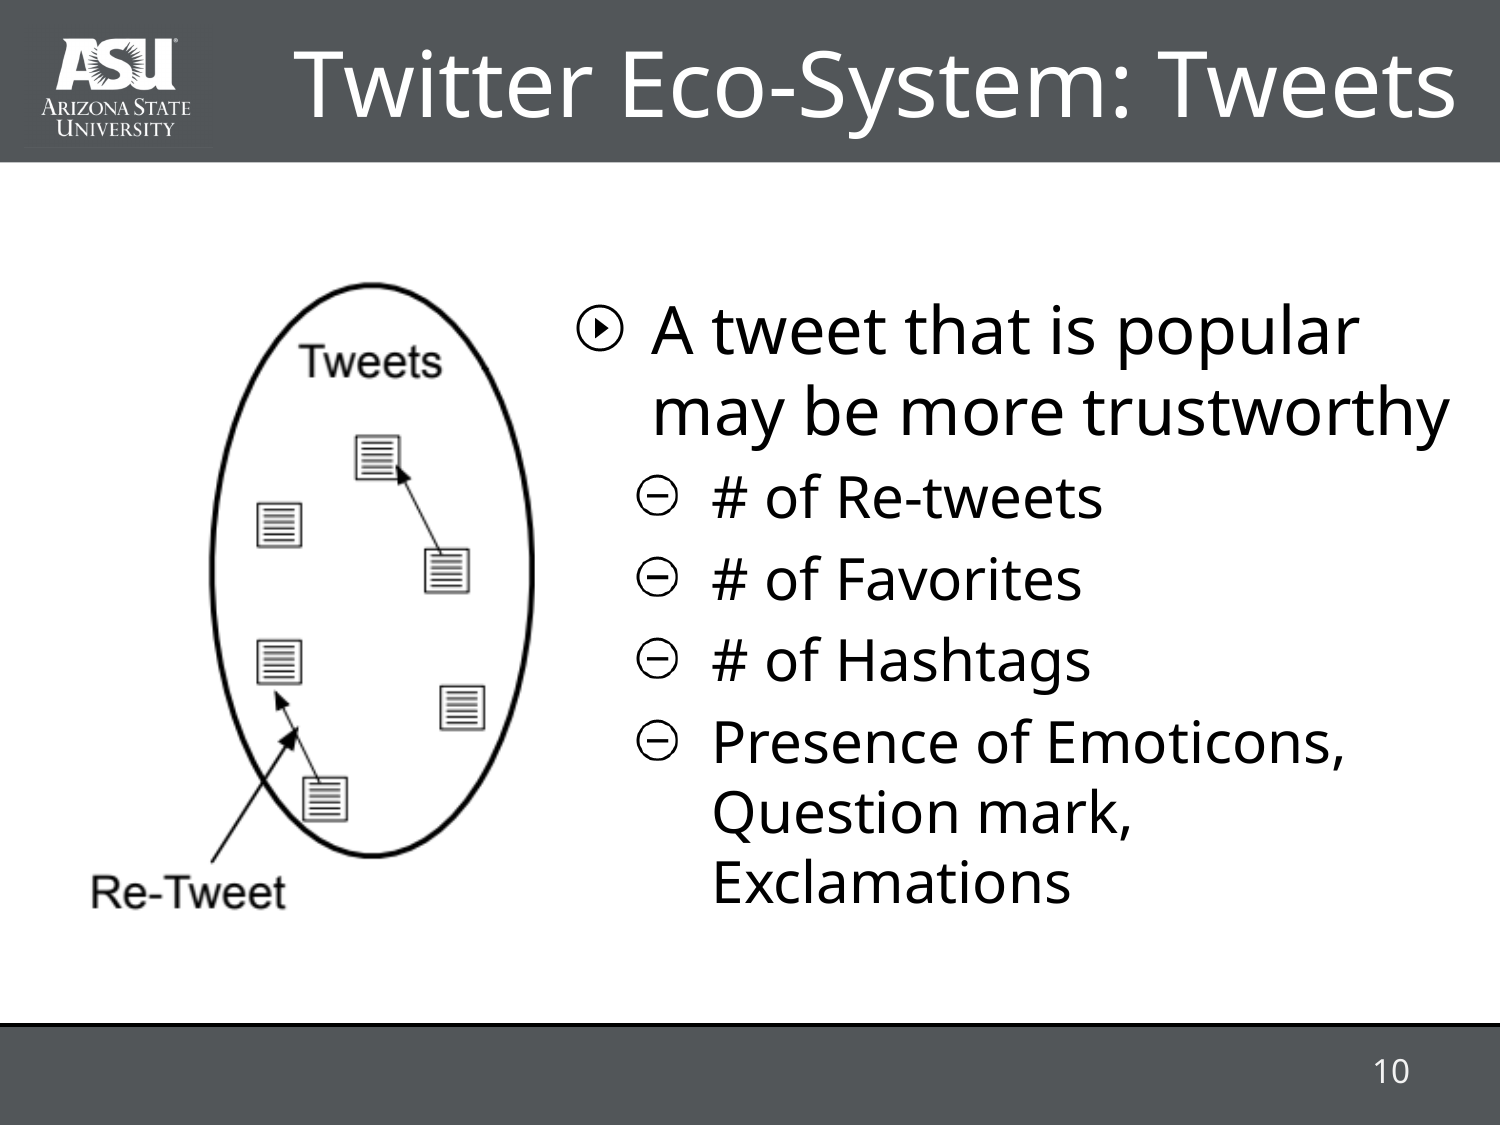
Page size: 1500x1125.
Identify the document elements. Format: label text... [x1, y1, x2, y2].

picture [576, 304, 624, 352]
picture [24, 24, 213, 148]
slide_number 10 [1074, 1042, 1425, 1103]
picture [74, 275, 536, 918]
picture [636, 474, 678, 516]
picture [636, 719, 678, 761]
picture [636, 556, 678, 597]
list A tweet that is popular may be more trustworthy # of Re-tweets # of Favorites # of Hashtags Presence of Emoticons, Question mark, Exclamations [561, 187, 1475, 1000]
title Twitter Eco-System: Tweets [237, 0, 1475, 163]
picture [636, 637, 678, 679]
